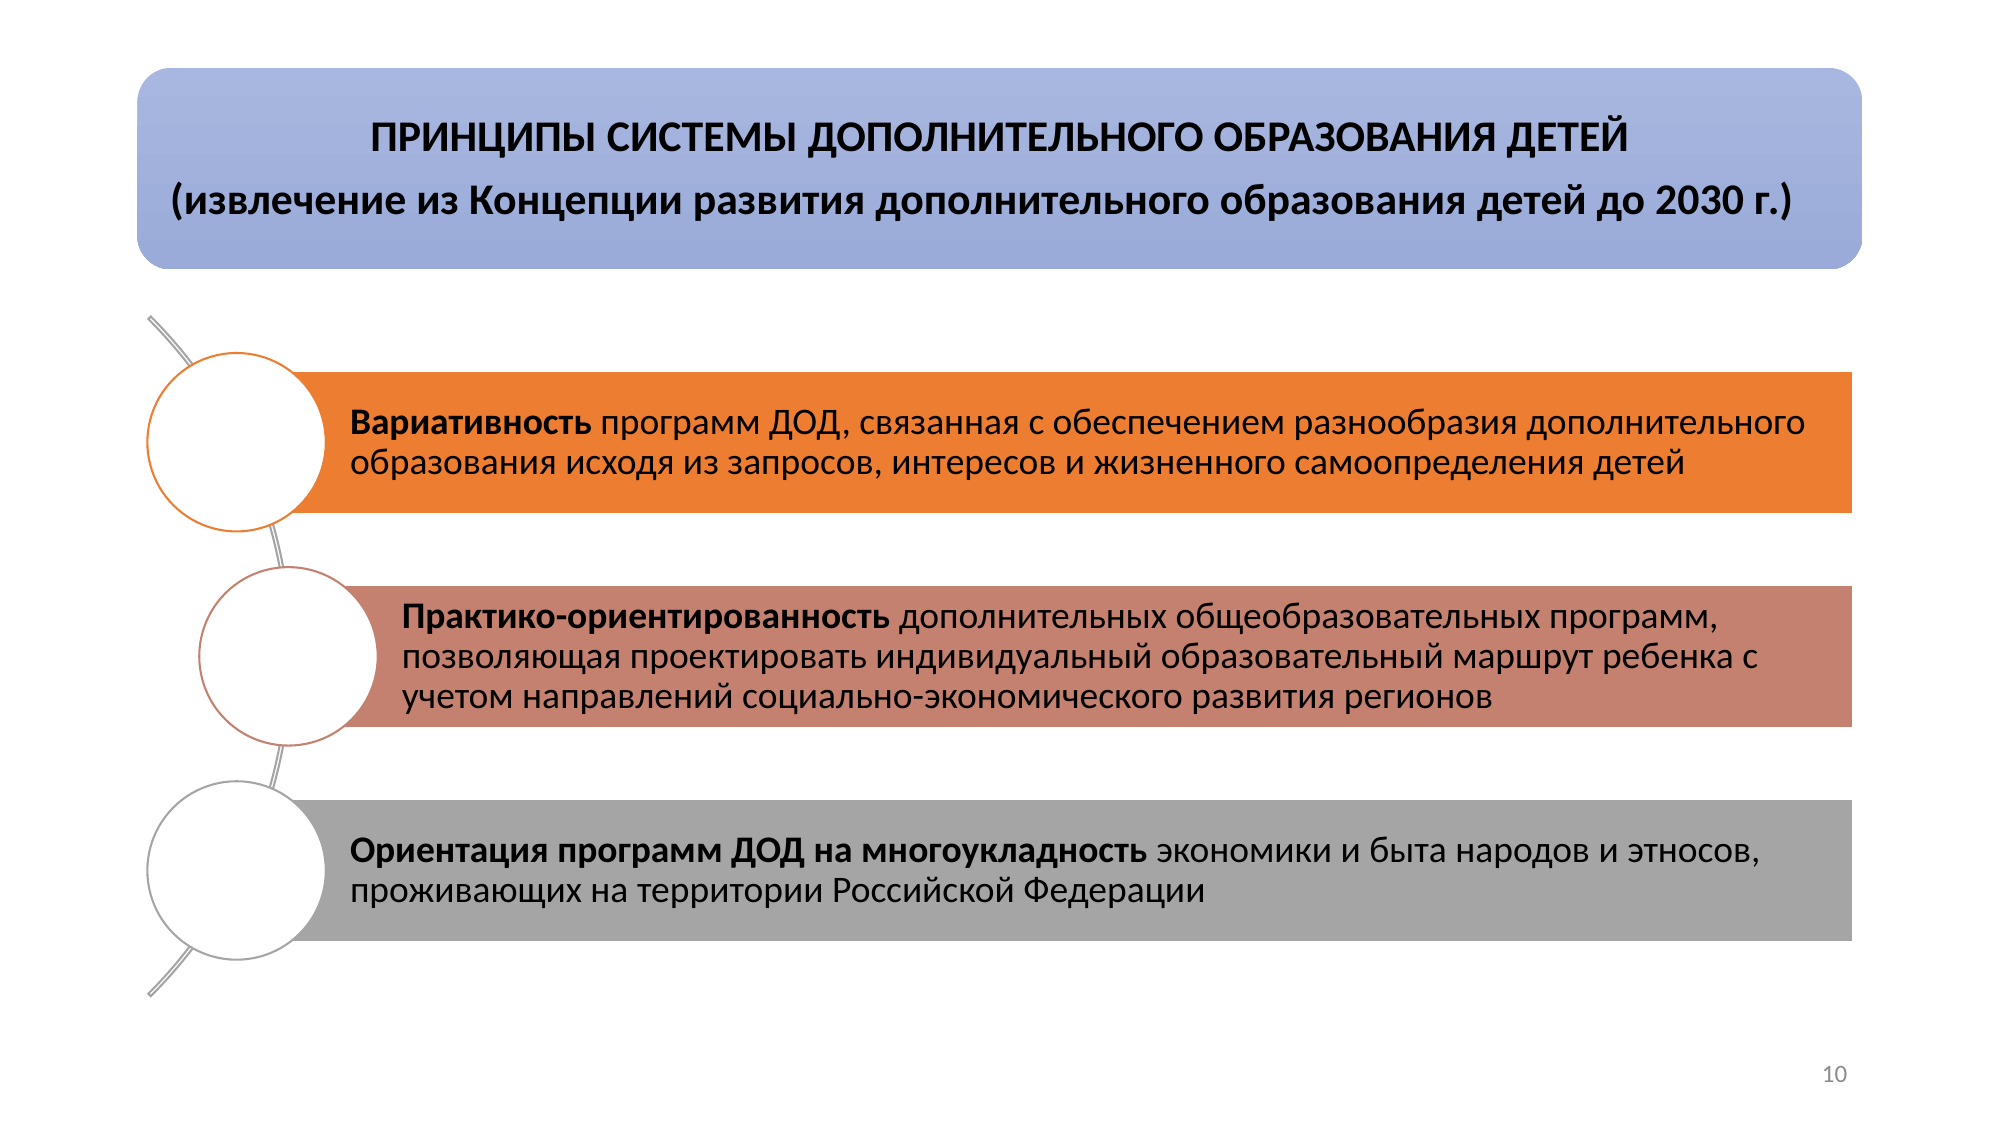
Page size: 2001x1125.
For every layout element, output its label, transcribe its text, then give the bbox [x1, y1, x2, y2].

slide_number 10 [1412, 1042, 1863, 1103]
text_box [137, 59, 1863, 278]
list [137, 299, 1863, 1014]
